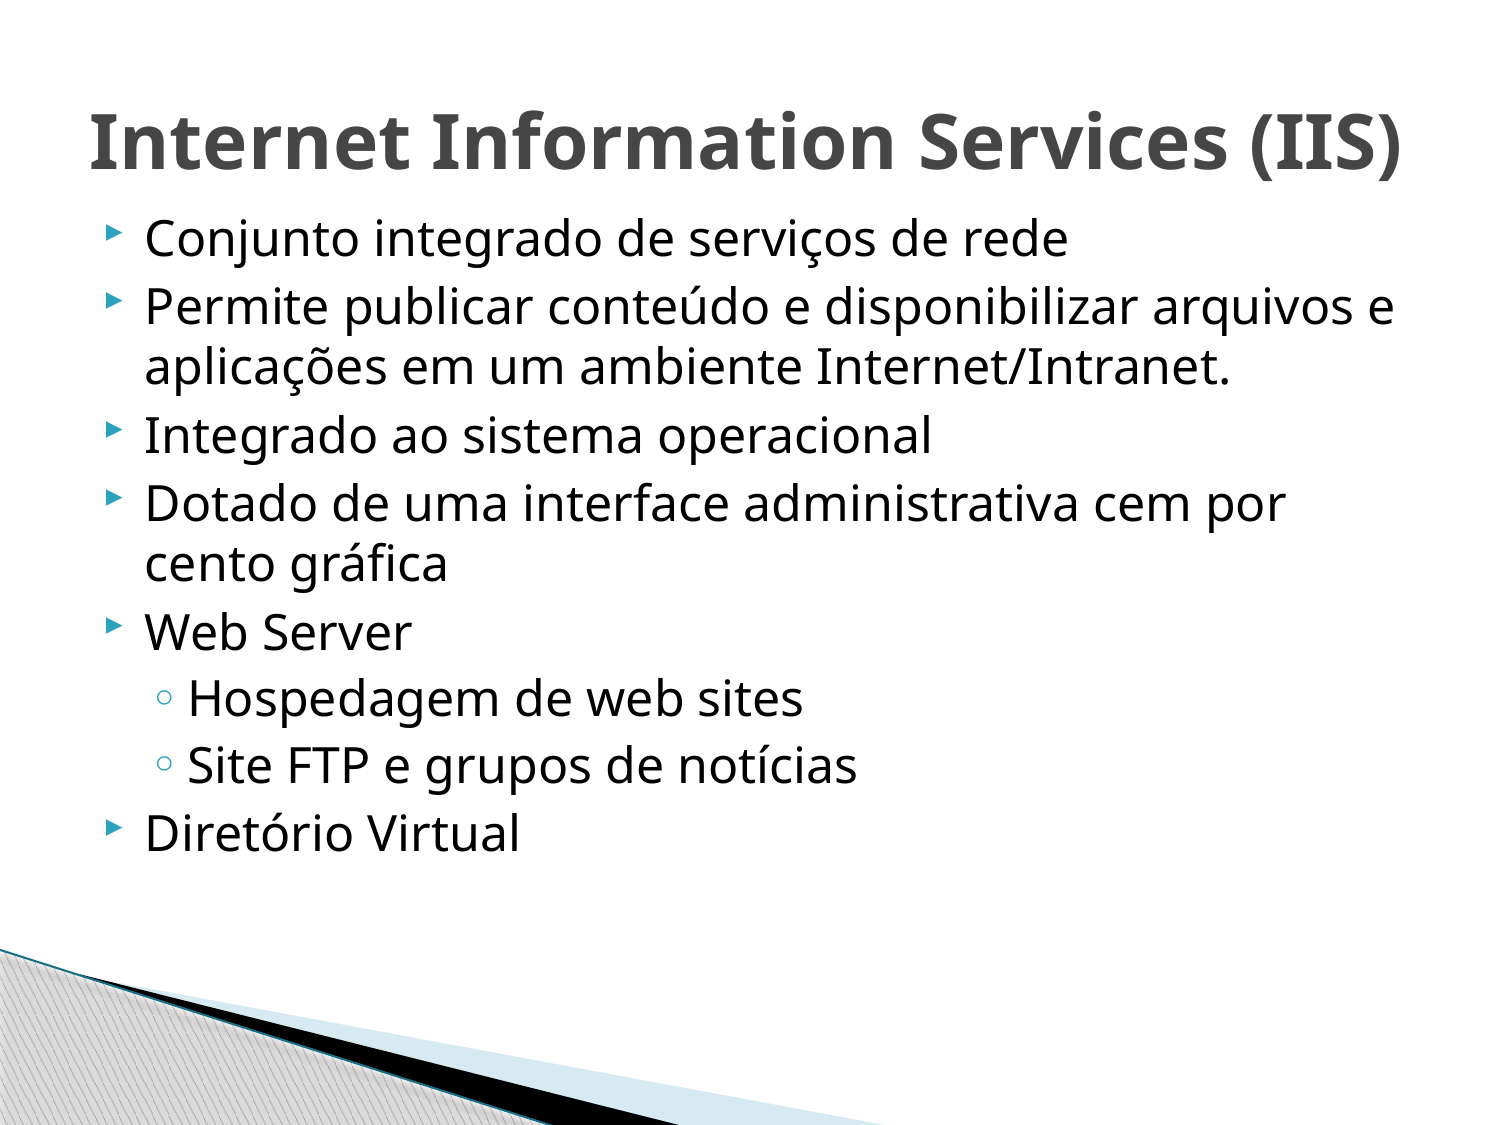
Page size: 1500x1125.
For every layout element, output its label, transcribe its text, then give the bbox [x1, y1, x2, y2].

list Conjunto integrado de serviços de rede Permite publicar conteúdo e disponibilizar arquivos e aplicações em um ambiente Internet/Intranet. Integrado ao sistema operacional Dotado de uma interface administrativa cem por cento gráfica Web Server Hospedagem de web sites Site FTP e grupos de notícias Diretório Virtual [70, 199, 1421, 1086]
title Internet Information Services (IIS) [75, 45, 1425, 233]
